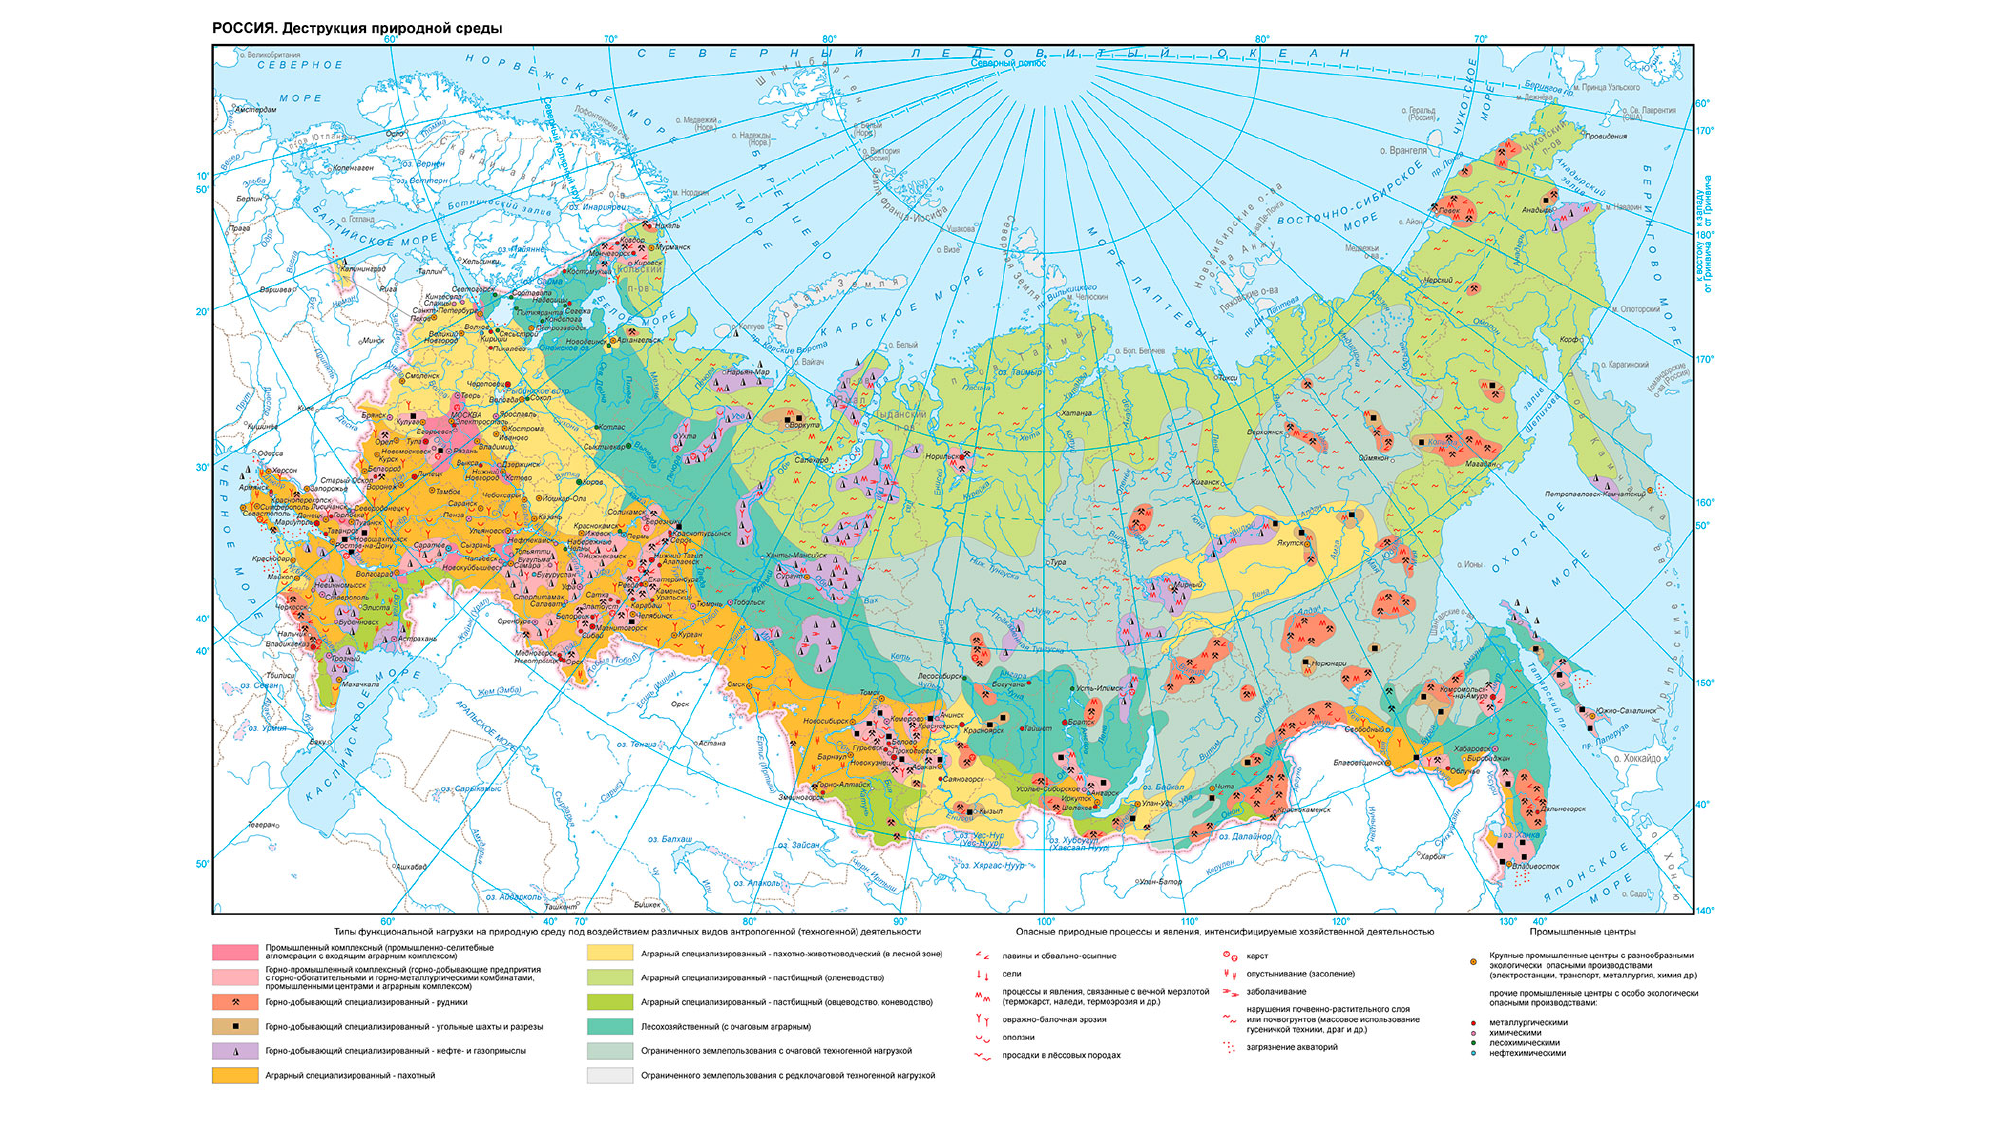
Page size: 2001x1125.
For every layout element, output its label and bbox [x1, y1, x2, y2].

picture [188, 13, 1715, 1102]
